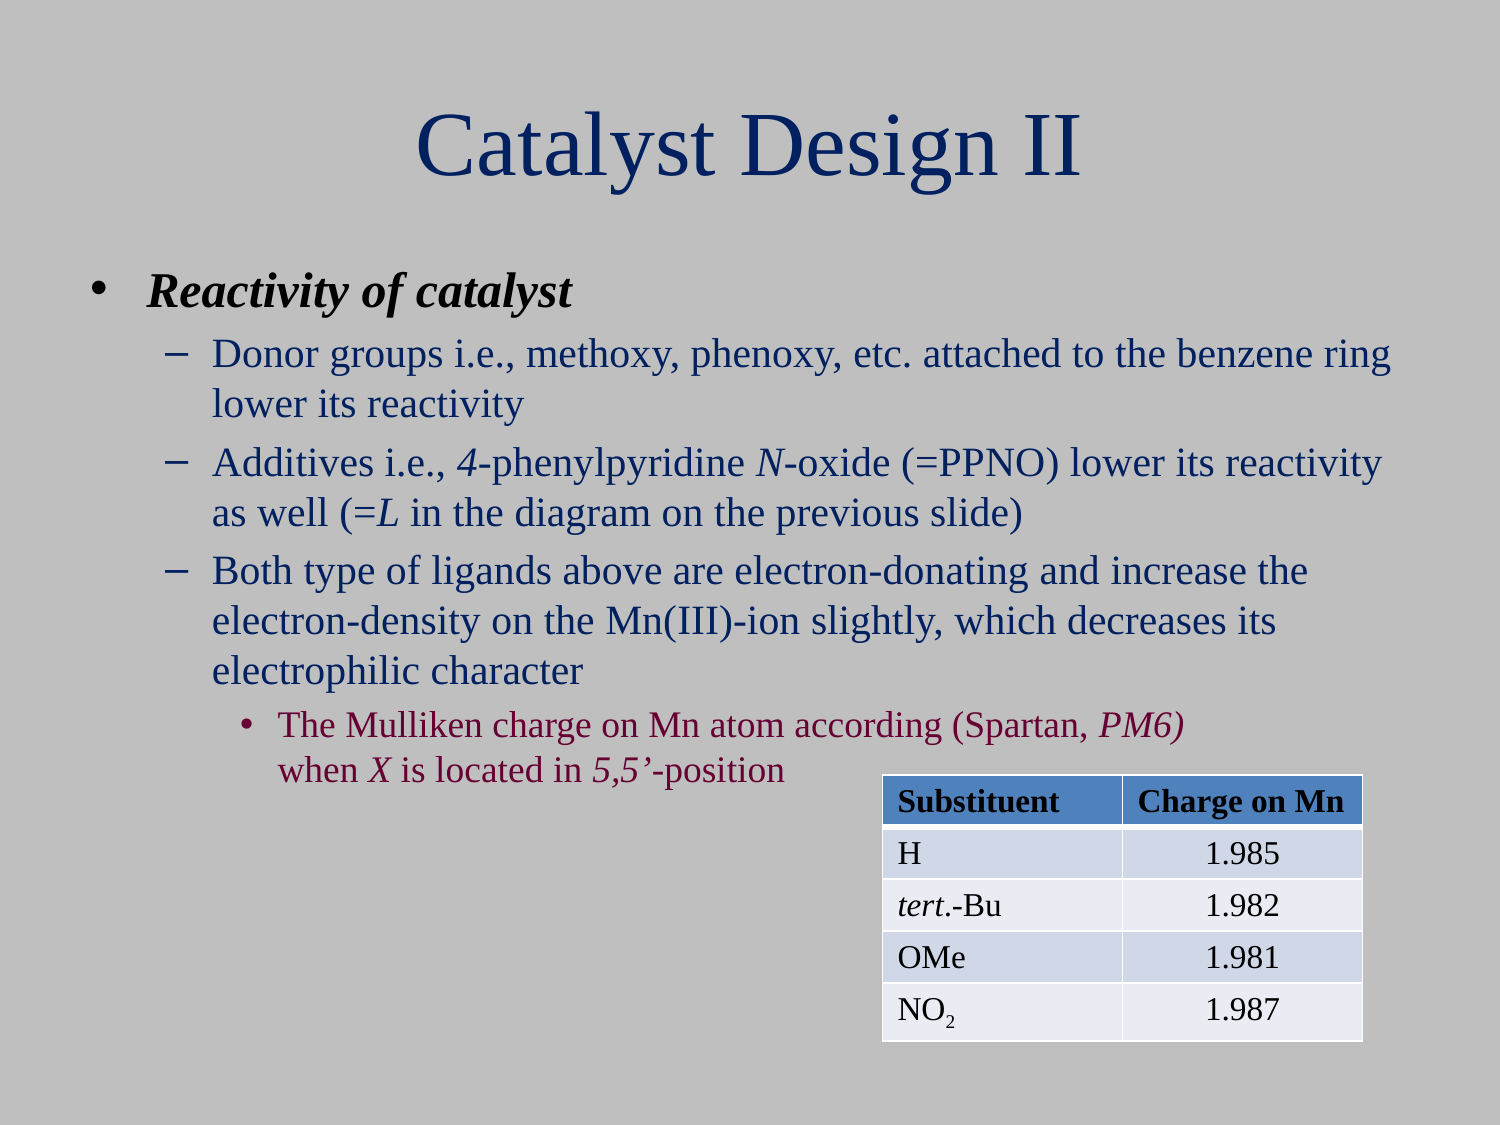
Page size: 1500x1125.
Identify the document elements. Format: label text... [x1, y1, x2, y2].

table_cell H [883, 830, 1122, 878]
list Reactivity of catalyst Donor groups i.e., methoxy, phenoxy, etc. attached to the benzene ring lower its reactivity Additives i.e., 4-phenylpyridine N-oxide (=PPNO) lower its reactivity as well (=L in the diagram on the previous slide) Both type of ligands above are electron-donating and increase the electron-density on the Mn(III)-ion slightly, which decreases its electrophilic character The Mulliken charge on Mn atom according (Spartan, PM6) when X is located in 5,5’-position [75, 249, 1425, 1075]
table_header Charge on Mn [1123, 776, 1362, 824]
table_cell 1.981 [1123, 932, 1362, 982]
table_cell tert.-Bu [883, 880, 1122, 930]
table_cell 1.987 [1123, 984, 1362, 1040]
table_cell NO2 [883, 984, 1122, 1040]
title Catalyst Design II [75, 45, 1425, 233]
table_cell 1.982 [1123, 880, 1362, 930]
table_cell OMe [883, 932, 1122, 982]
table_cell 1.985 [1123, 830, 1362, 878]
table_header Substituent [883, 776, 1122, 824]
